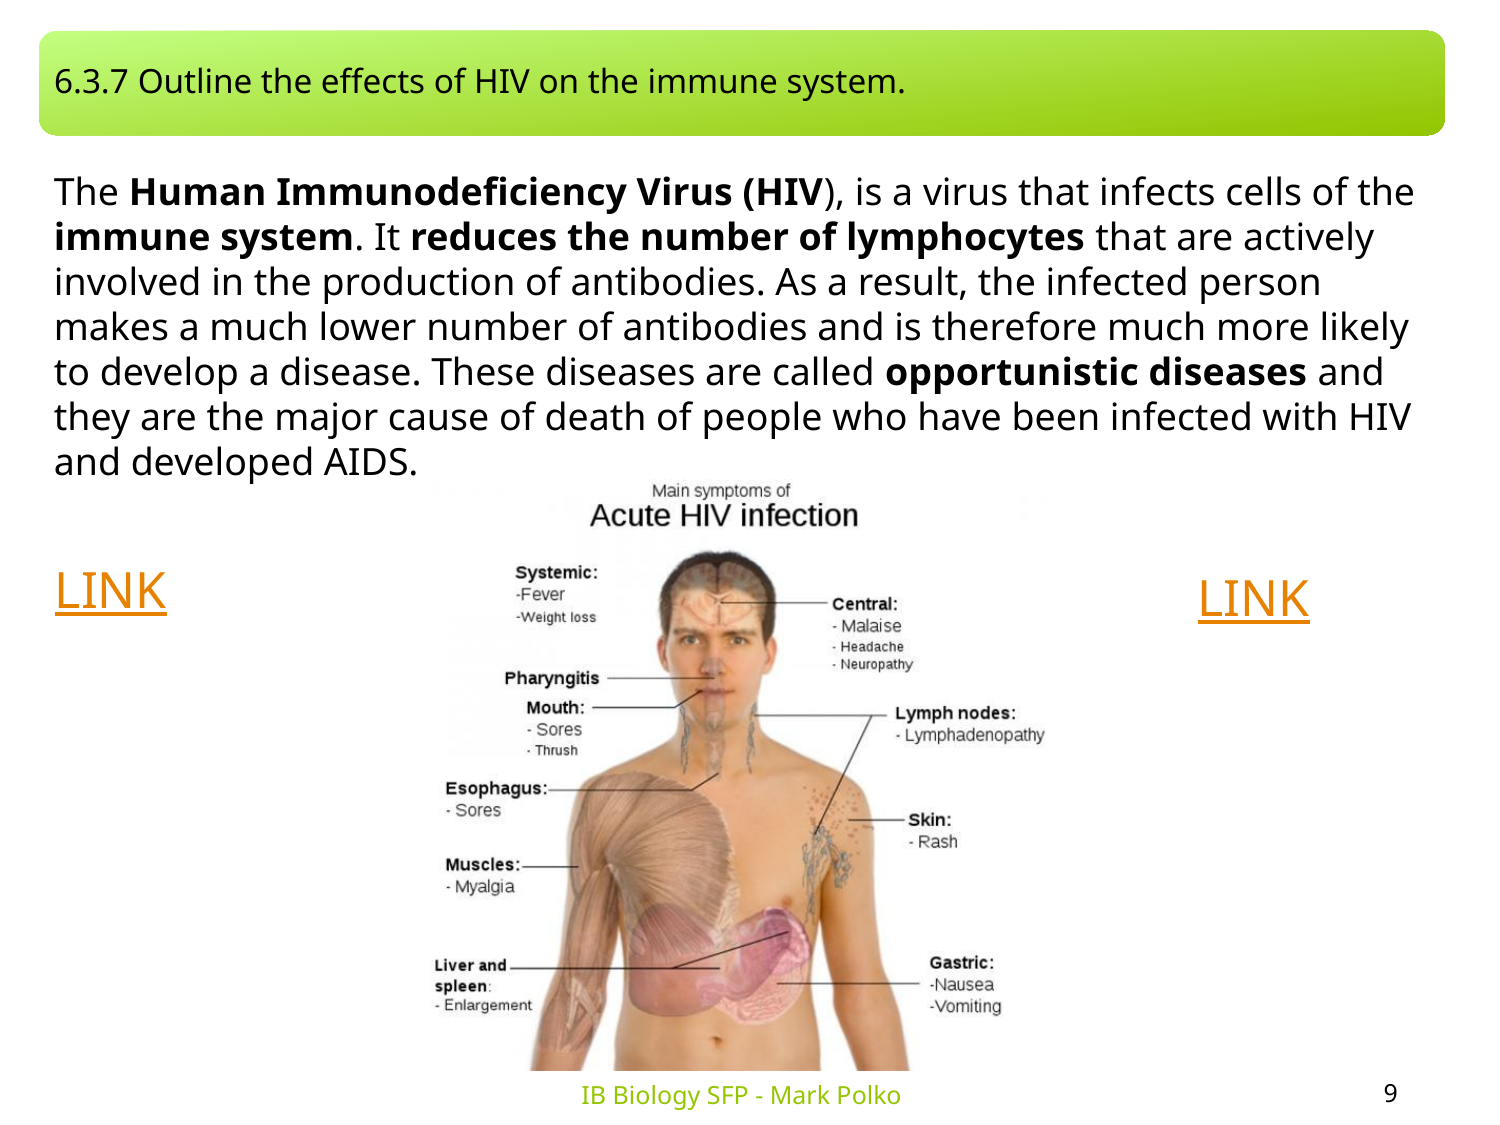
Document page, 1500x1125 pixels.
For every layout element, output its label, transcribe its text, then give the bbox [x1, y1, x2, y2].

picture [430, 478, 1054, 1072]
text_box LINK [39, 550, 182, 634]
text_box LINK [1182, 559, 1325, 643]
slide_number 9 [1281, 1064, 1500, 1125]
footer IB Biology SFP - Mark Polko [454, 1080, 1030, 1125]
text_box The Human Immunodeficiency Virus (HIV), is a virus that infects cells of the immune system. It reduces the number of lymphocytes that are actively involved in the production of antibodies. As a result, the infected person makes a much lower number of antibodies and is therefore much more likely to develop a disease. These diseases are called opportunistic diseases and they are the major cause of death of people who have been infected with HIV and developed AIDS. [39, 160, 1445, 491]
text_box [38, 30, 1446, 136]
